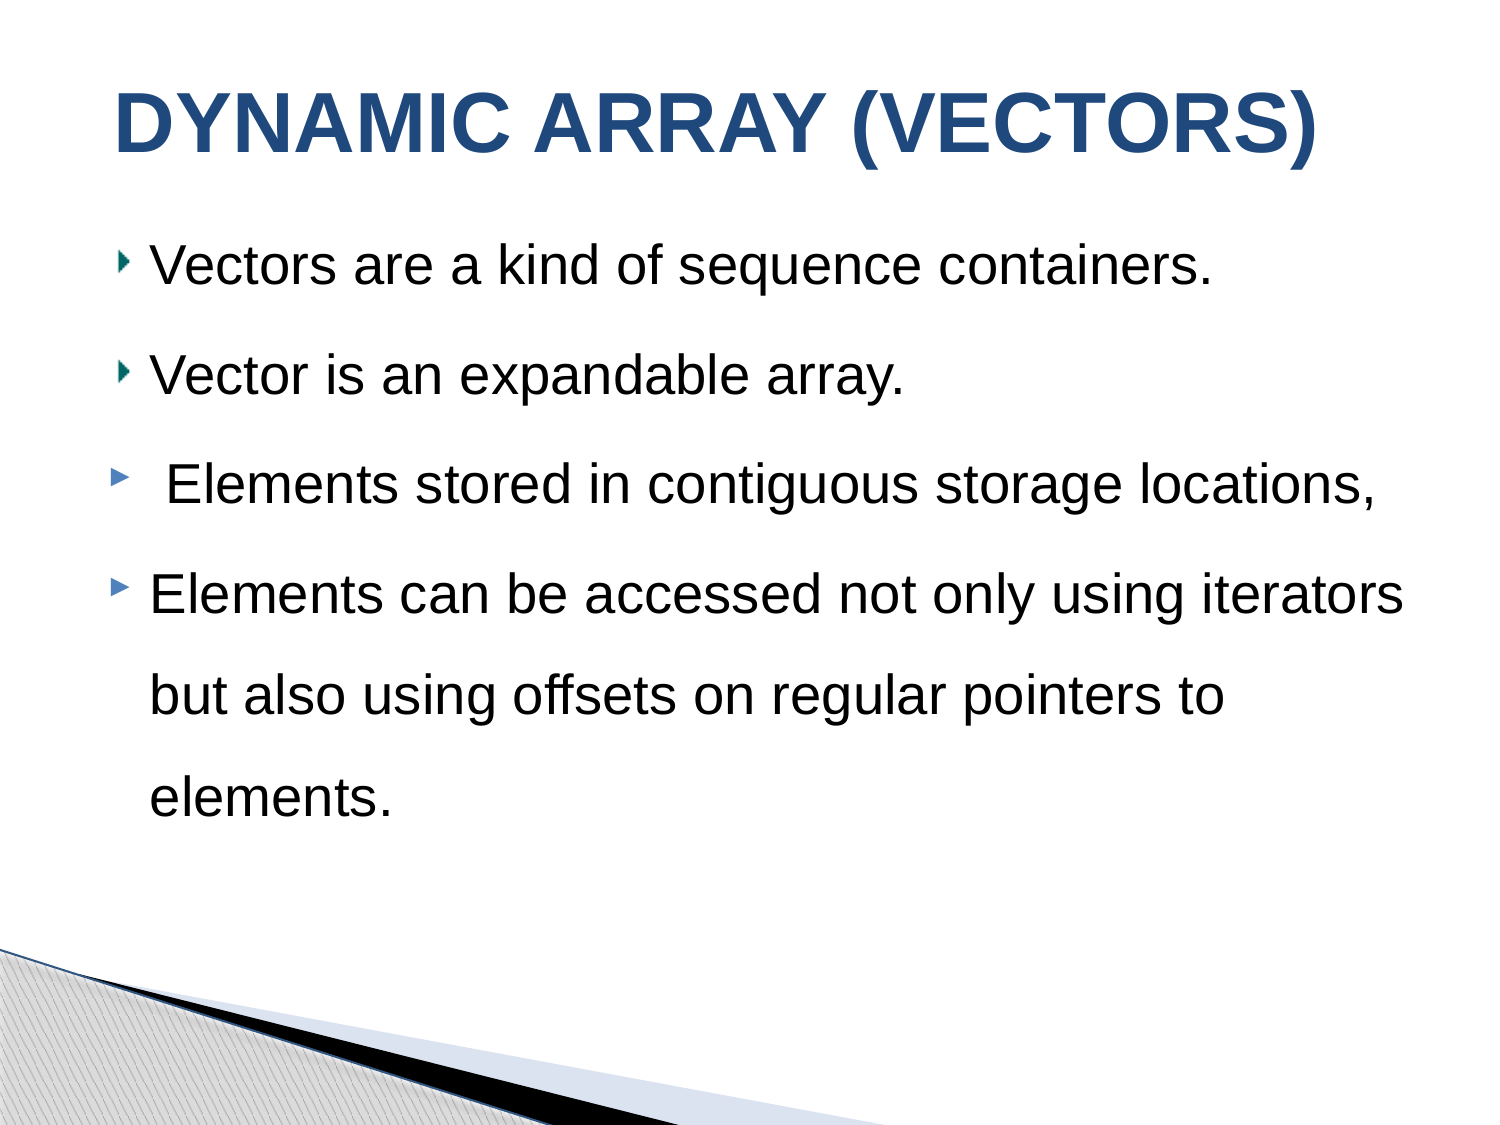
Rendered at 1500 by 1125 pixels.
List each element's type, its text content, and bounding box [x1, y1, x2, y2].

picture [107, 358, 135, 386]
list Vectors are a kind of sequence containers. Vector is an expandable array. Elements stored in contiguous storage locations, Elements can be accessed not only using iterators but also using offsets on regular pointers to elements. [75, 213, 1425, 1075]
title DYNAMIC ARRAY (VECTORS) [75, 24, 1425, 213]
picture [107, 248, 135, 276]
